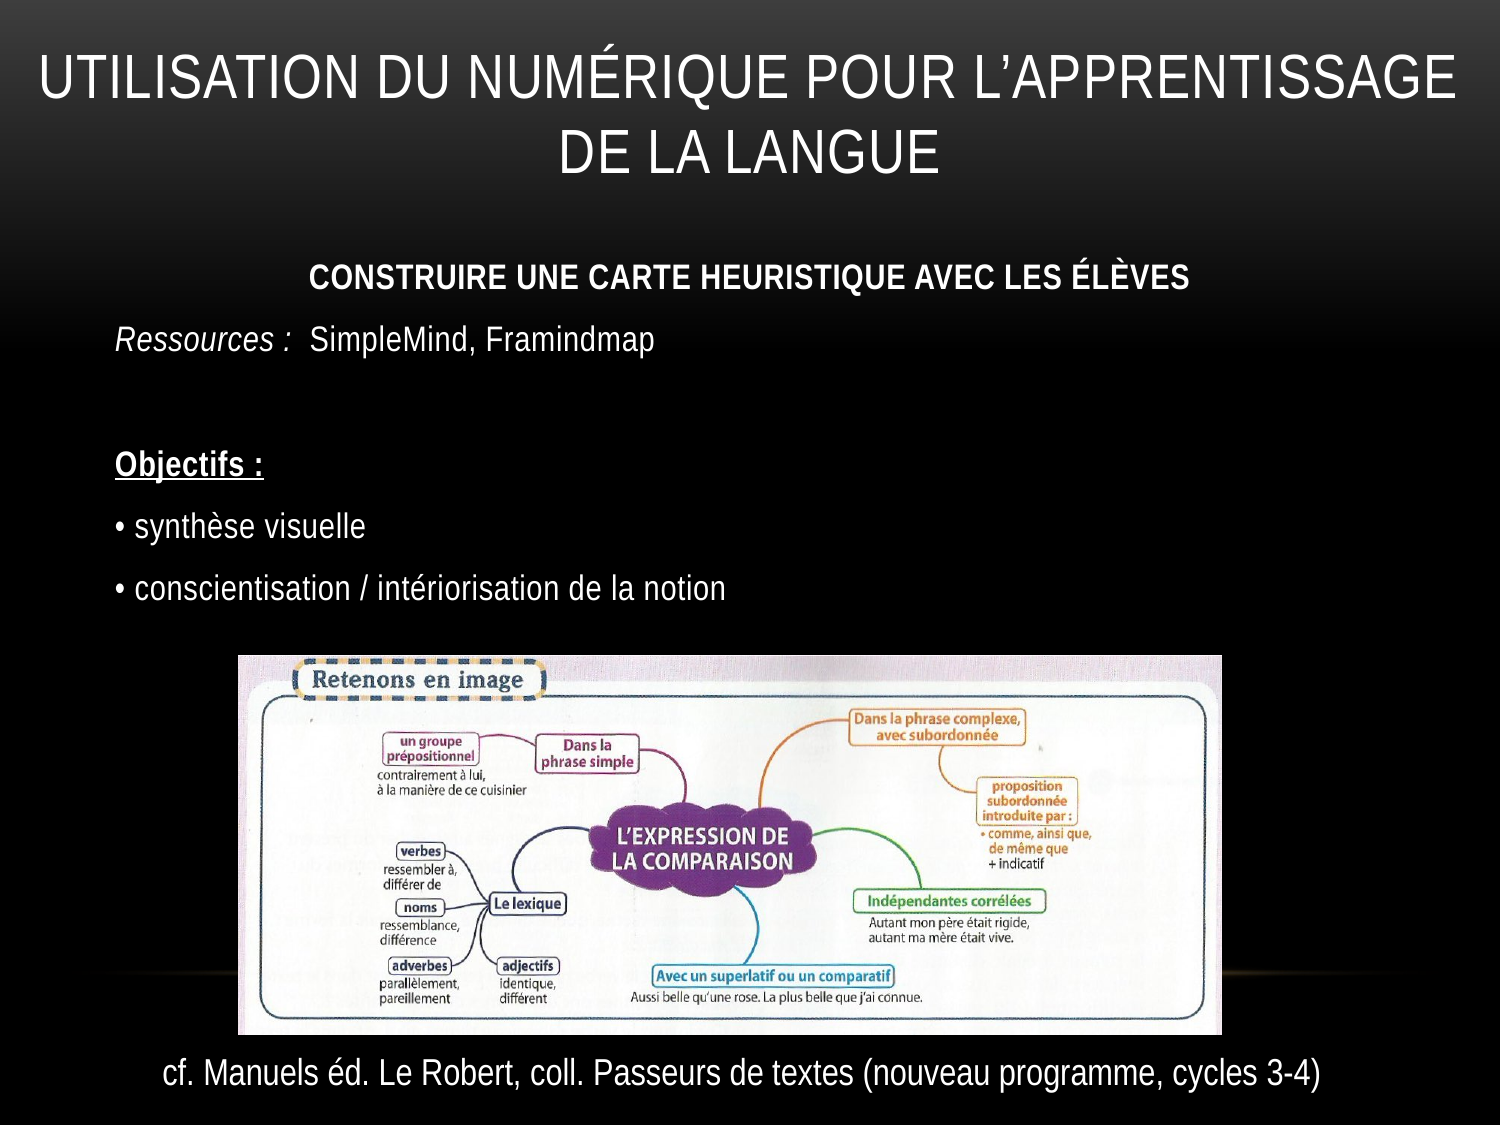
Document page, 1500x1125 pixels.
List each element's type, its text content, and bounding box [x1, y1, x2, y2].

text_box cf. Manuels éd. Le Robert, coll. Passeurs de textes (nouveau programme, cycles 3-4) [147, 1040, 1337, 1125]
list CONSTRUIRE UNE CARTE HEURISTIQUE AVEC LES ÉLÈVES Ressources : SimpleMind, Framindmap Objectifs : • synthèse visuelle • conscientisation / intériorisation de la notion [99, 246, 1400, 938]
title utilisation du numérique pour l’APPRENTISSAGE DE LA LANGUE [11, 15, 1489, 194]
picture [0, 0, 1500, 1125]
